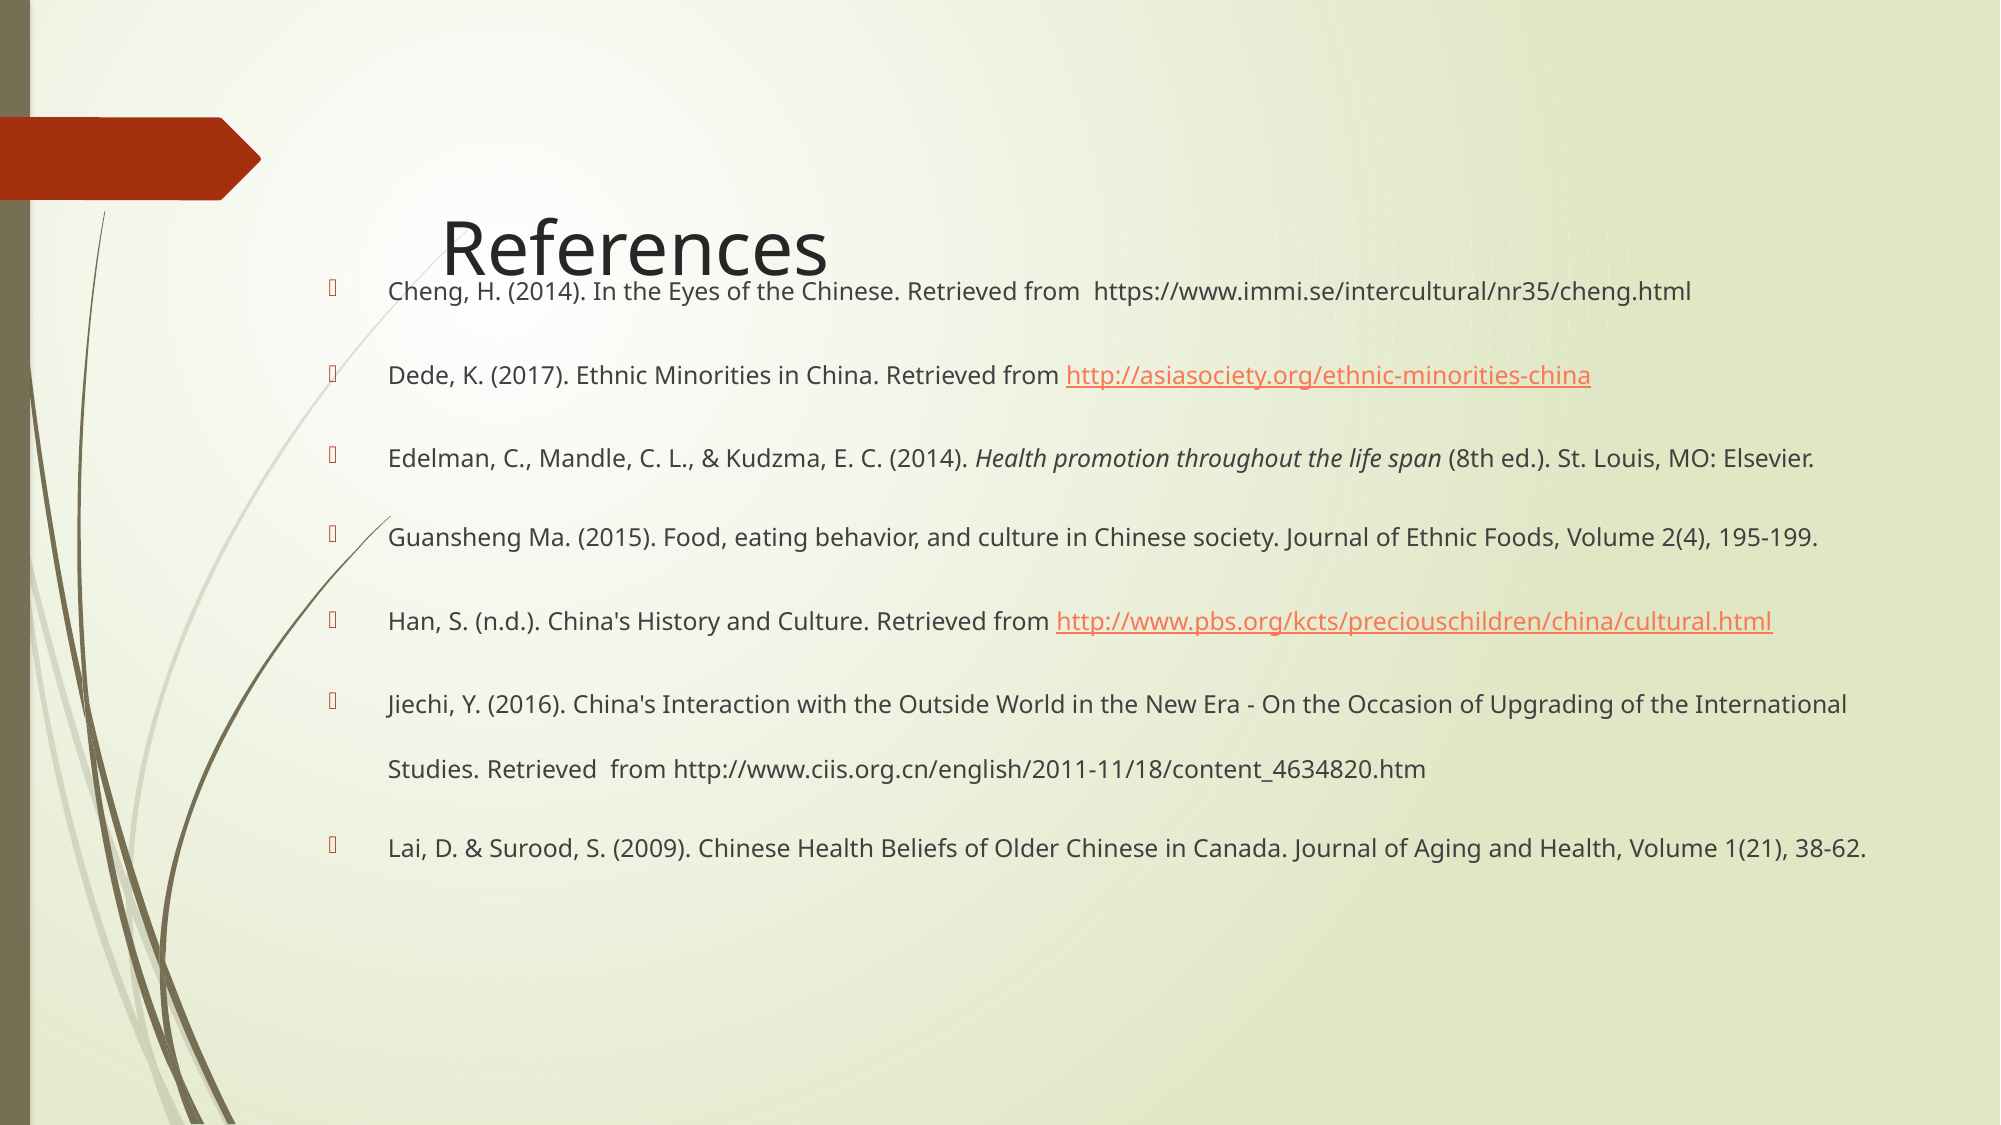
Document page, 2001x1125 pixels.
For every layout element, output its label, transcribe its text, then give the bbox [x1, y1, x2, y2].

list Cheng, H. (2014). In the Eyes of the Chinese. Retrieved from https://www.immi.se/intercultural/nr35/cheng.html Dede, K. (2017). Ethnic Minorities in China. Retrieved from http://asiasociety.org/ethnic-minorities-china Edelman, C., Mandle, C. L., & Kudzma, E. C. (2014). Health promotion throughout the life span (8th ed.). St. Louis, MO: Elsevier. Guansheng Ma. (2015). Food, eating behavior, and culture in Chinese society. Journal of Ethnic Foods, Volume 2(4), 195-199. Han, S. (n.d.). China's History and Culture. Retrieved from http://www.pbs.org/kcts/preciouschildren/china/cultural.html Jiechi, Y. (2016). China's Interaction with the Outside World in the New Era - On the Occasion of Upgrading of the International Studies. Retrieved from http://www.ciis.org.cn/english/2011-11/18/content_4634820.htm Lai, D. & Surood, S. (2009). Chinese Health Beliefs of Older Chinese in Canada. Journal of Aging and Health, Volume 1(21), 38-62. [313, 232, 1888, 970]
title References [425, 102, 1888, 232]
